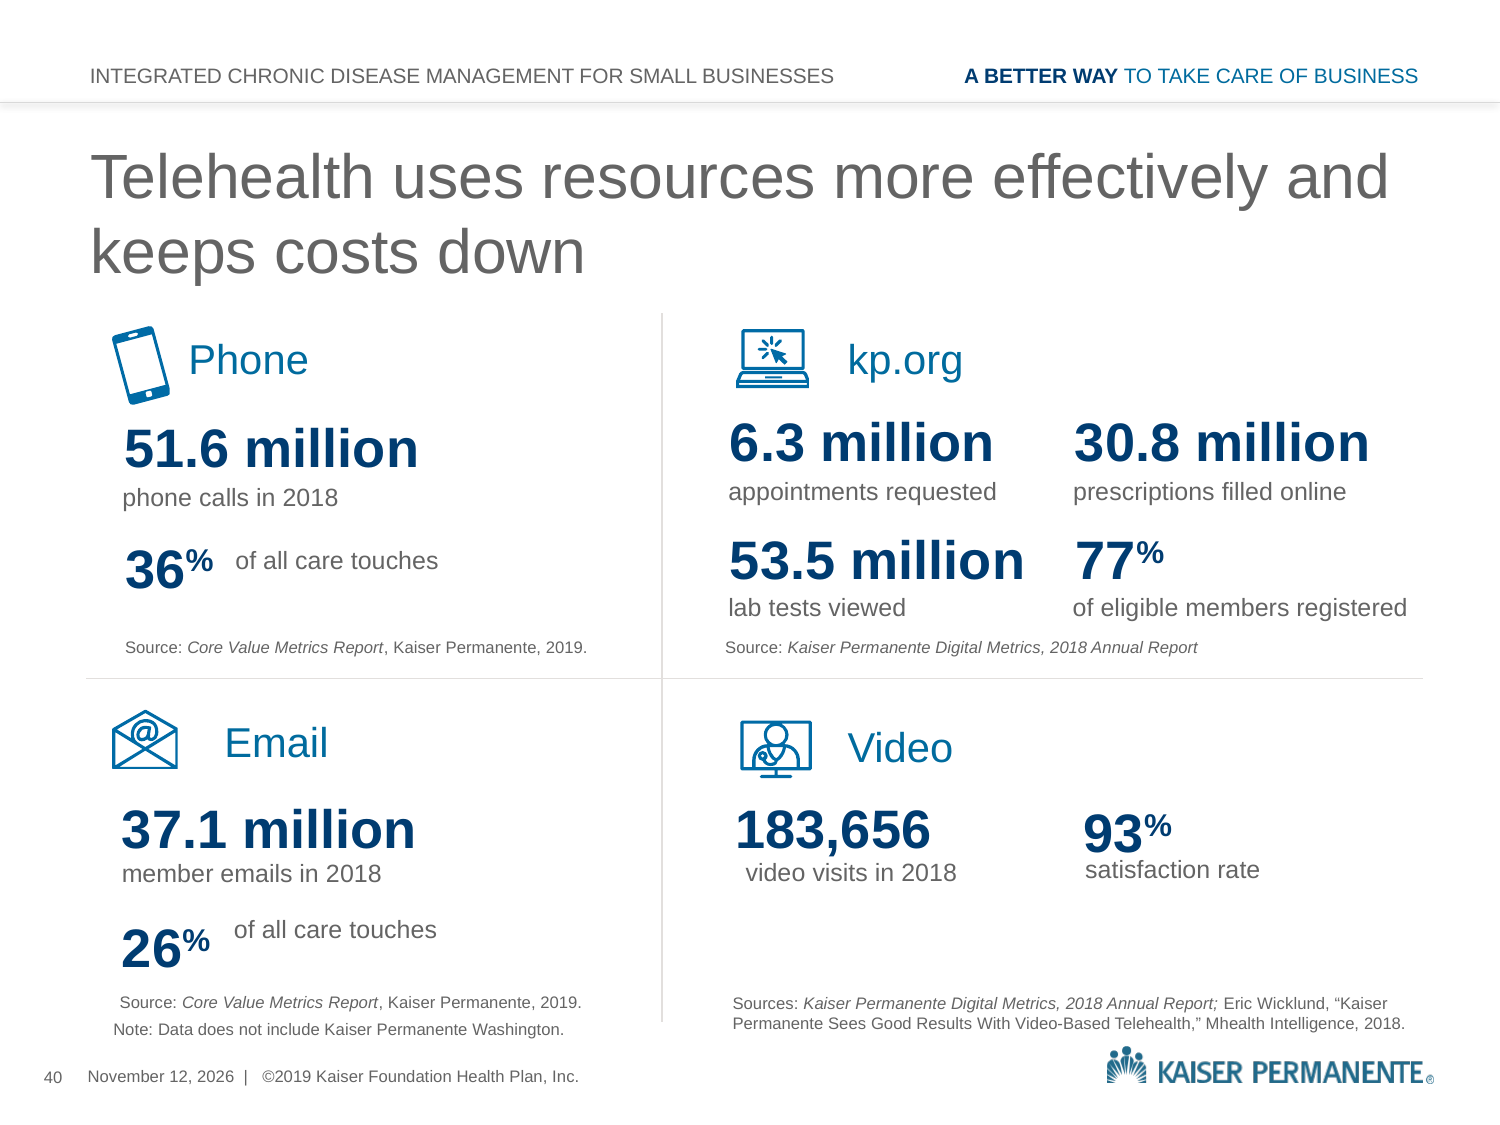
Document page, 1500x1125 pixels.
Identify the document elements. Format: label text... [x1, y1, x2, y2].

text_box prescriptions filled online [1058, 468, 1374, 513]
text_box Email [209, 708, 570, 774]
text_box kp.org [832, 325, 1284, 390]
text_box 183,656 [720, 787, 947, 868]
picture [1107, 1046, 1434, 1084]
text_box Source: Kaiser Permanente Digital Metrics, 2018 Annual Report [710, 629, 1214, 664]
picture [110, 325, 170, 405]
text_box lab tests viewed [713, 583, 1057, 629]
picture [111, 709, 178, 770]
text_box Phone [173, 325, 534, 390]
text_box Source: Core Value Metrics Report, Kaiser Permanente, 2019. [104, 984, 598, 1011]
text_box appointments requested [713, 468, 1030, 513]
text_box 26% [107, 905, 264, 984]
text_box of all care touches [220, 537, 612, 583]
text_box Video [832, 713, 1183, 779]
text_box member emails in 2018 [107, 850, 640, 895]
text_box of all care touches [219, 906, 616, 952]
picture [719, 693, 829, 803]
footer INTEGRATED CHRONIC DISEASE MANAGEMENT FOR SMALL BUSINESSES [75, 55, 876, 115]
text_box 6.3 million [715, 399, 1011, 468]
text_box 30.8 million [1060, 399, 1401, 480]
text_box 77% [1061, 517, 1180, 583]
text_box phone calls in 2018 [107, 474, 559, 519]
text_box Sources: Kaiser Permanente Digital Metrics, 2018 Annual Report; Eric Wicklund, “Kaiser Permanente Sees Good Results With Video-Based Telehealth,” Mhealth Intelligence, 2018. [717, 985, 1439, 1040]
text_box 51.6 million [109, 405, 435, 474]
text_box 93% [1068, 791, 1187, 871]
title Telehealth uses resources more effectively and keeps costs down [75, 128, 1419, 309]
text_box video visits in 2018 [730, 849, 997, 895]
text_box Source: Core Value Metrics Report, Kaiser Permanente, 2019. [110, 629, 603, 664]
text_box satisfaction rate [1070, 846, 1323, 891]
text_box of eligible members registered [1057, 583, 1447, 629]
picture [729, 321, 810, 396]
text_box 37.1 million [107, 786, 482, 850]
text_box 53.5 million [715, 517, 1041, 583]
text_box Note: Data does not include Kaiser Permanente Washington. [98, 1011, 737, 1047]
text_box 36% [110, 526, 229, 607]
